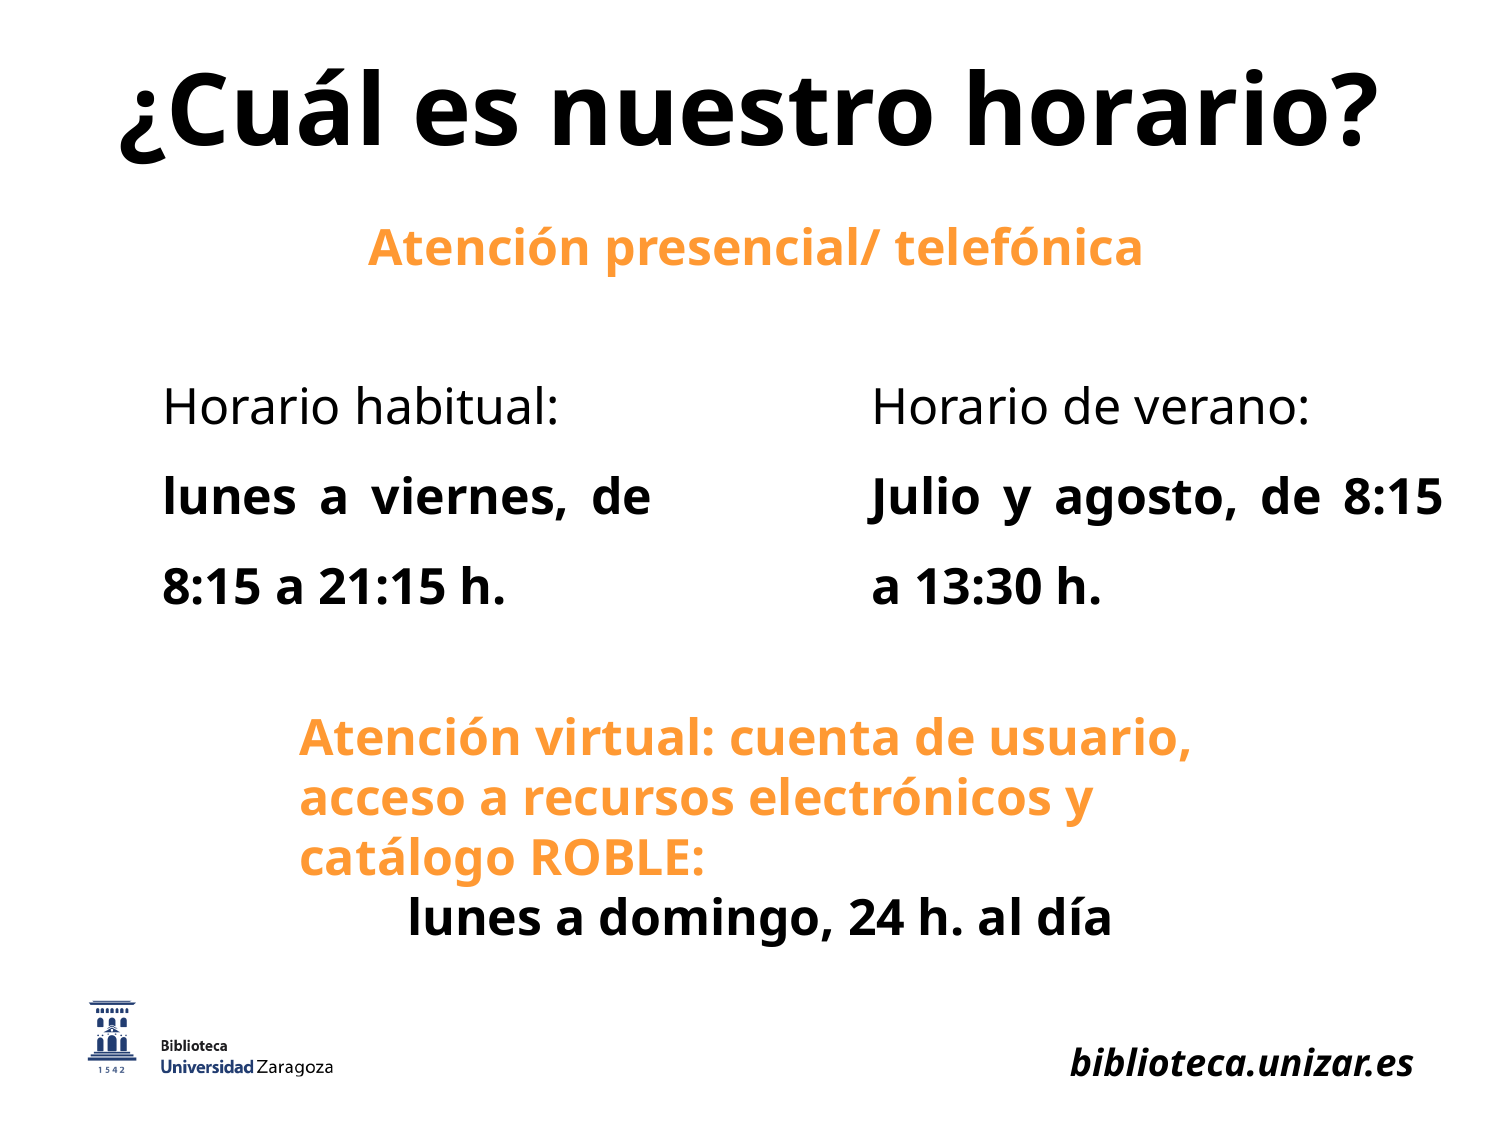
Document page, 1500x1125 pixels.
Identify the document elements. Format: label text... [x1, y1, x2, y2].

text_box Horario de verano: Julio y agosto, de 8:15 a 13:30 h. [856, 337, 1459, 622]
text_box Atención presencial/ telefónica [353, 208, 1181, 283]
text_box Atención virtual: cuenta de usuario, acceso a recursos electrónicos y catálogo ROBLE: lunes a domingo, 24 h. al día [284, 697, 1250, 953]
picture [46, 972, 386, 1098]
text_box ¿Cuál es nuestro horario? [0, 0, 1500, 213]
text_box Horario habitual: lunes a viernes, de 8:15 a 21:15 h. [147, 337, 668, 622]
text_box biblioteca.unizar.es [538, 1031, 1430, 1091]
